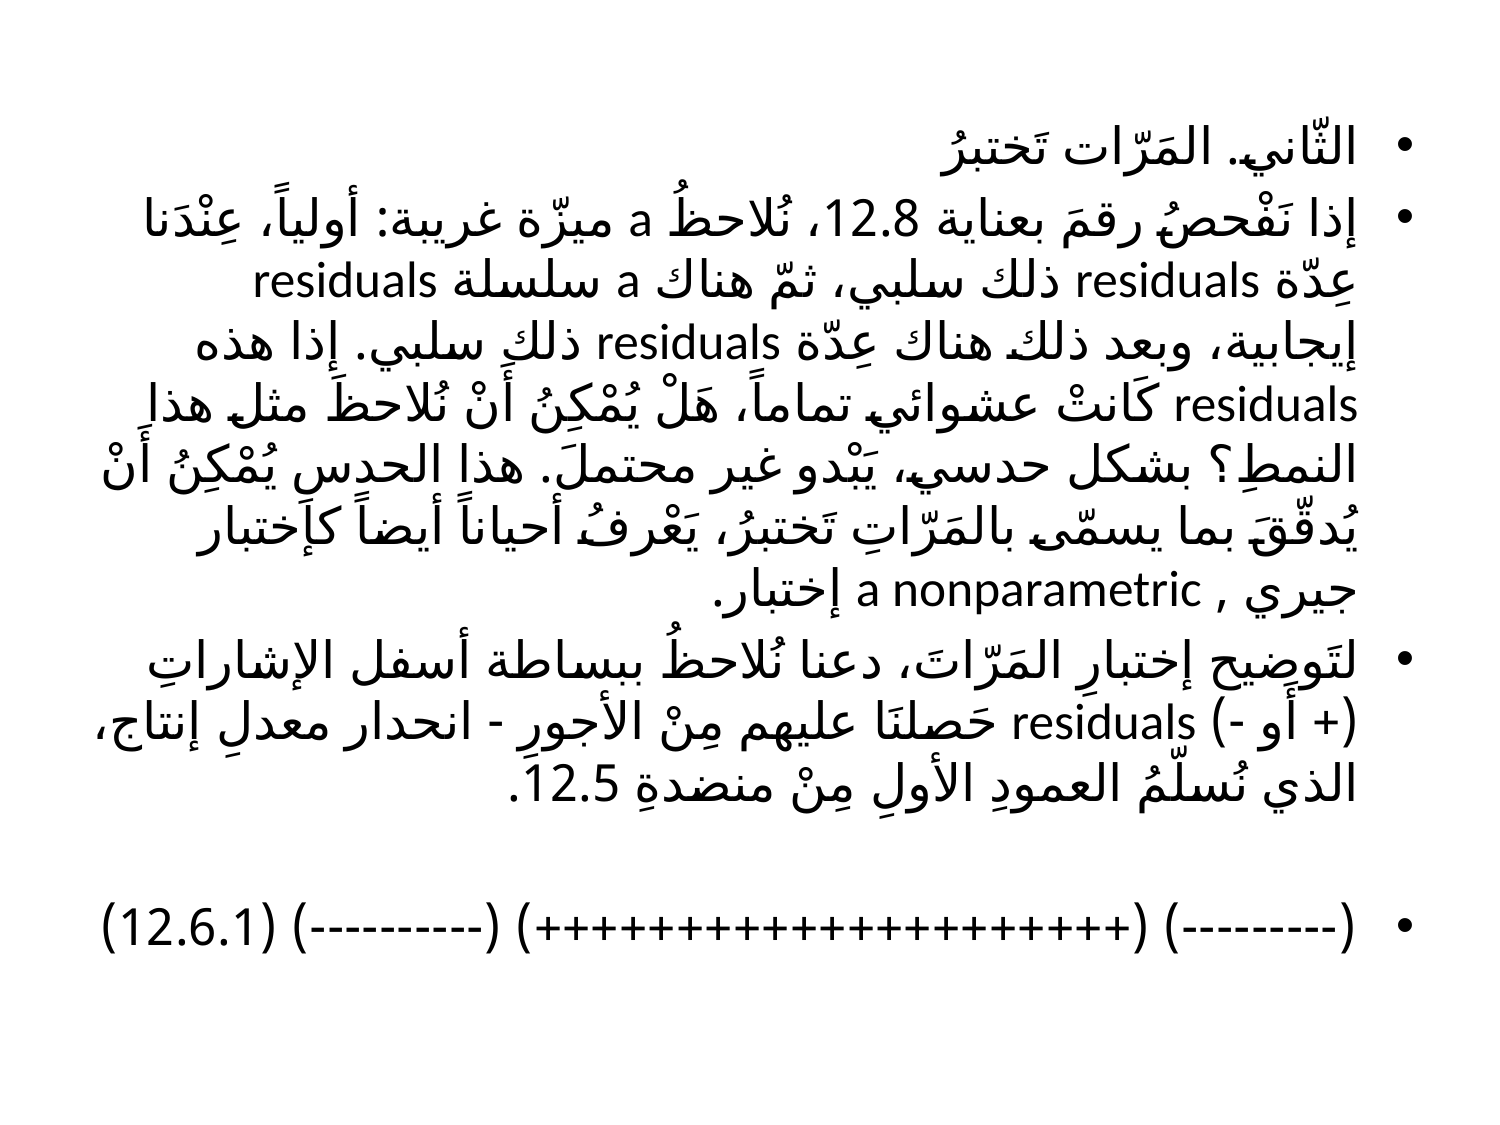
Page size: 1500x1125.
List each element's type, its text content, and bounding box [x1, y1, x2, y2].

list الثّاني. المَرّات تَختبرُ إذا نَفْحصُ رقمَ بعناية 12.8، نُلاحظُ a ميزّة غريبة: أولياً، عِنْدَنا عِدّة residuals ذلك سلبي، ثمّ هناك a سلسلة residuals إيجابية، وبعد ذلك هناك عِدّة residuals ذلك سلبي. إذا هذه residuals كَانتْ عشوائي تماماً، هَلْ يُمْكِنُ أَنْ نُلاحظَ مثل هذا النمطِ؟ بشكل حدسي، يَبْدو غير محتملَ. هذا الحدسِ يُمْكِنُ أَنْ يُدقّقَ بما يسمّى بالمَرّاتِ تَختبرُ، يَعْرفُ أحياناً أيضاً كإختبار جيري , a nonparametric إختبار. لتَوضيح إختبارِ المَرّاتَ، دعنا نُلاحظُ ببساطة أسفل الإشاراتِ (+ أَو -) residuals حَصلنَا عليهم مِنْ الأجورِ - انحدار معدلِ إنتاج، الذي نُسلّمُ العمودِ الأولِ مِنْ منضدةِ 12.5. (---------) (+++++++++++++++++++++) (----------) (12.6.1) [75, 105, 1425, 1005]
